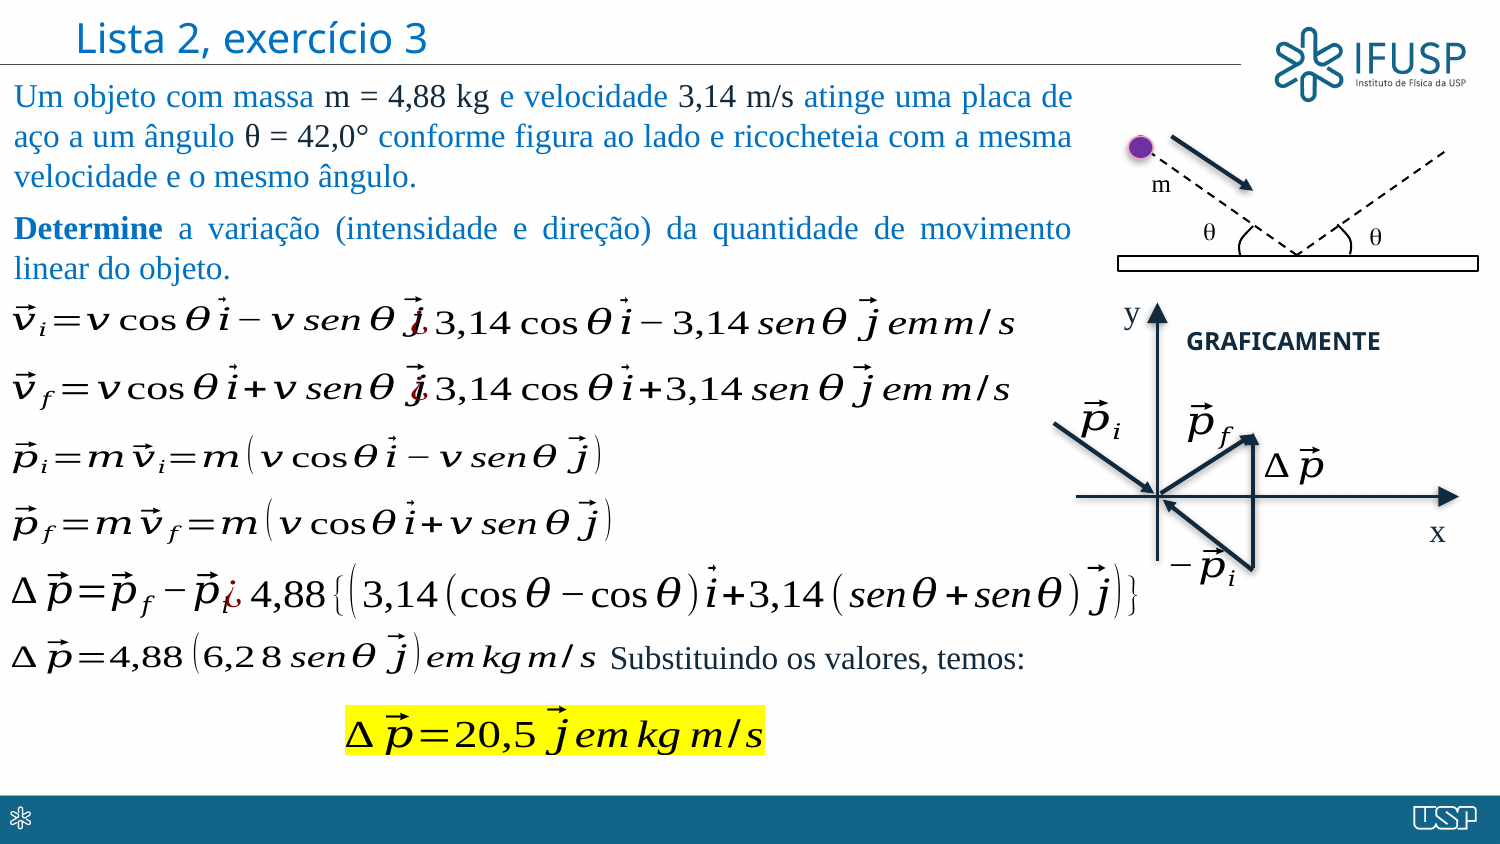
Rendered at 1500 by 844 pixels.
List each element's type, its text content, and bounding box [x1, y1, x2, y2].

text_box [10, 560, 1145, 622]
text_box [1171, 135, 1254, 192]
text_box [10, 628, 1068, 756]
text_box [10, 295, 1017, 342]
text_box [1118, 135, 1479, 272]
text_box Um objeto com massa m = 4,88 kg e velocidade 3,14 m/s atinge uma placa de aço a um ângulo θ = 42,0° conforme figura ao lado e ricocheteia com a mesma velocidade e o mesmo ângulo. Determine a variação (intensidade e direção) da quantidade de movimento linear do objeto. [0, 66, 1089, 294]
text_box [10, 361, 1012, 412]
text_box Lista 2, exercício 3 [60, 4, 444, 66]
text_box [1053, 282, 1478, 592]
picture [0, 0, 1500, 844]
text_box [10, 432, 613, 546]
